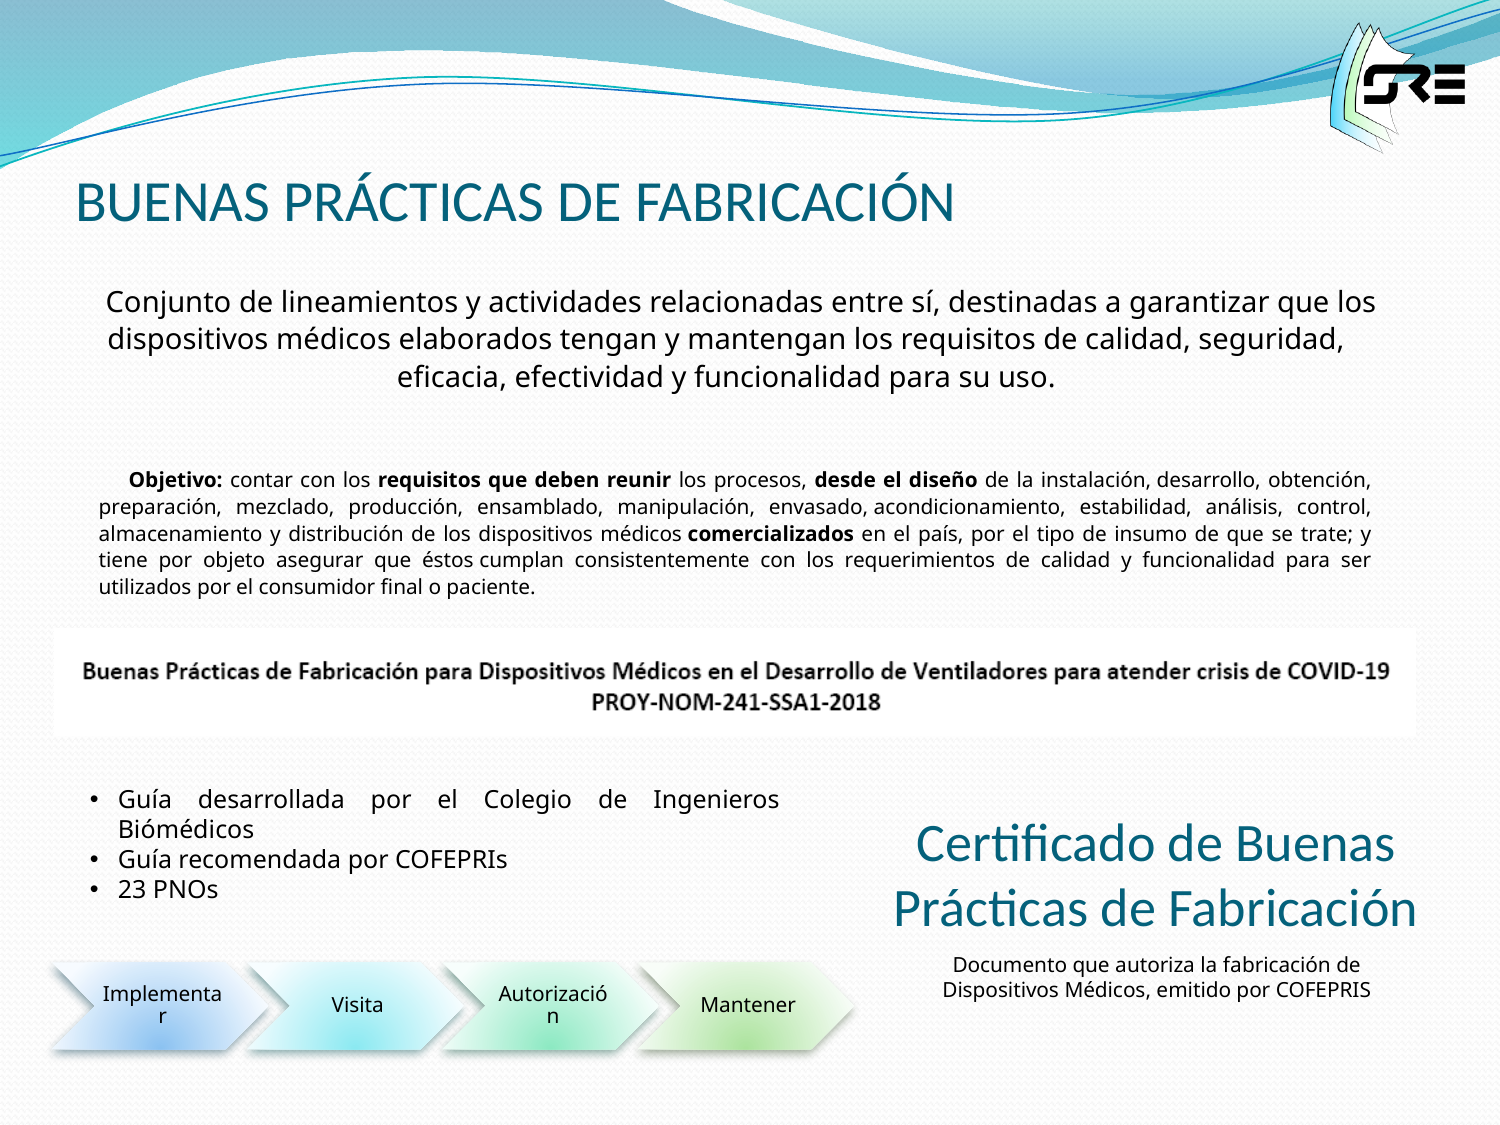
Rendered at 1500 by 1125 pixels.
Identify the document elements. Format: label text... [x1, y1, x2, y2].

text_box Conjunto de lineamientos y actividades relacionadas entre sí, destinadas a garantizar que los dispositivos médicos elaborados tengan y mantengan los requisitos de calidad, seguridad, eficacia, efectividad y funcionalidad para su uso. [51, 273, 1402, 401]
title BUENAS PRÁCTICAS DE FABRICACIÓN [75, 156, 1425, 255]
text_box Guía desarrollada por el Colegio de Ingenieros Biómédicos Guía recomendada por COFEPRIs 23 PNOs [75, 776, 796, 927]
text_box Objetivo: contar con los requisitos que deben reunir los procesos, desde el diseño de la instalación, desarrollo, obtención, preparación, mezclado, producción, ensamblado, manipulación, envasado, acondicionamiento, estabilidad, análisis, control, almacenamiento y distribución de los dispositivos médicos comercializados en el país, por el tipo de insumo de que se trate; y tiene por objeto asegurar que éstos cumplan consistentemente con los requerimientos de calidad y funcionalidad para ser utilizados por el consumidor final o paciente. [83, 457, 1386, 606]
text_box Certificado de Buenas Prácticas de Fabricación [885, 800, 1428, 899]
text_box Documento que autoriza la fabricación de Dispositivos Médicos, emitido por COFEPRIS [902, 944, 1411, 1060]
picture [53, 627, 1417, 737]
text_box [51, 928, 856, 1084]
picture [1328, 18, 1466, 156]
